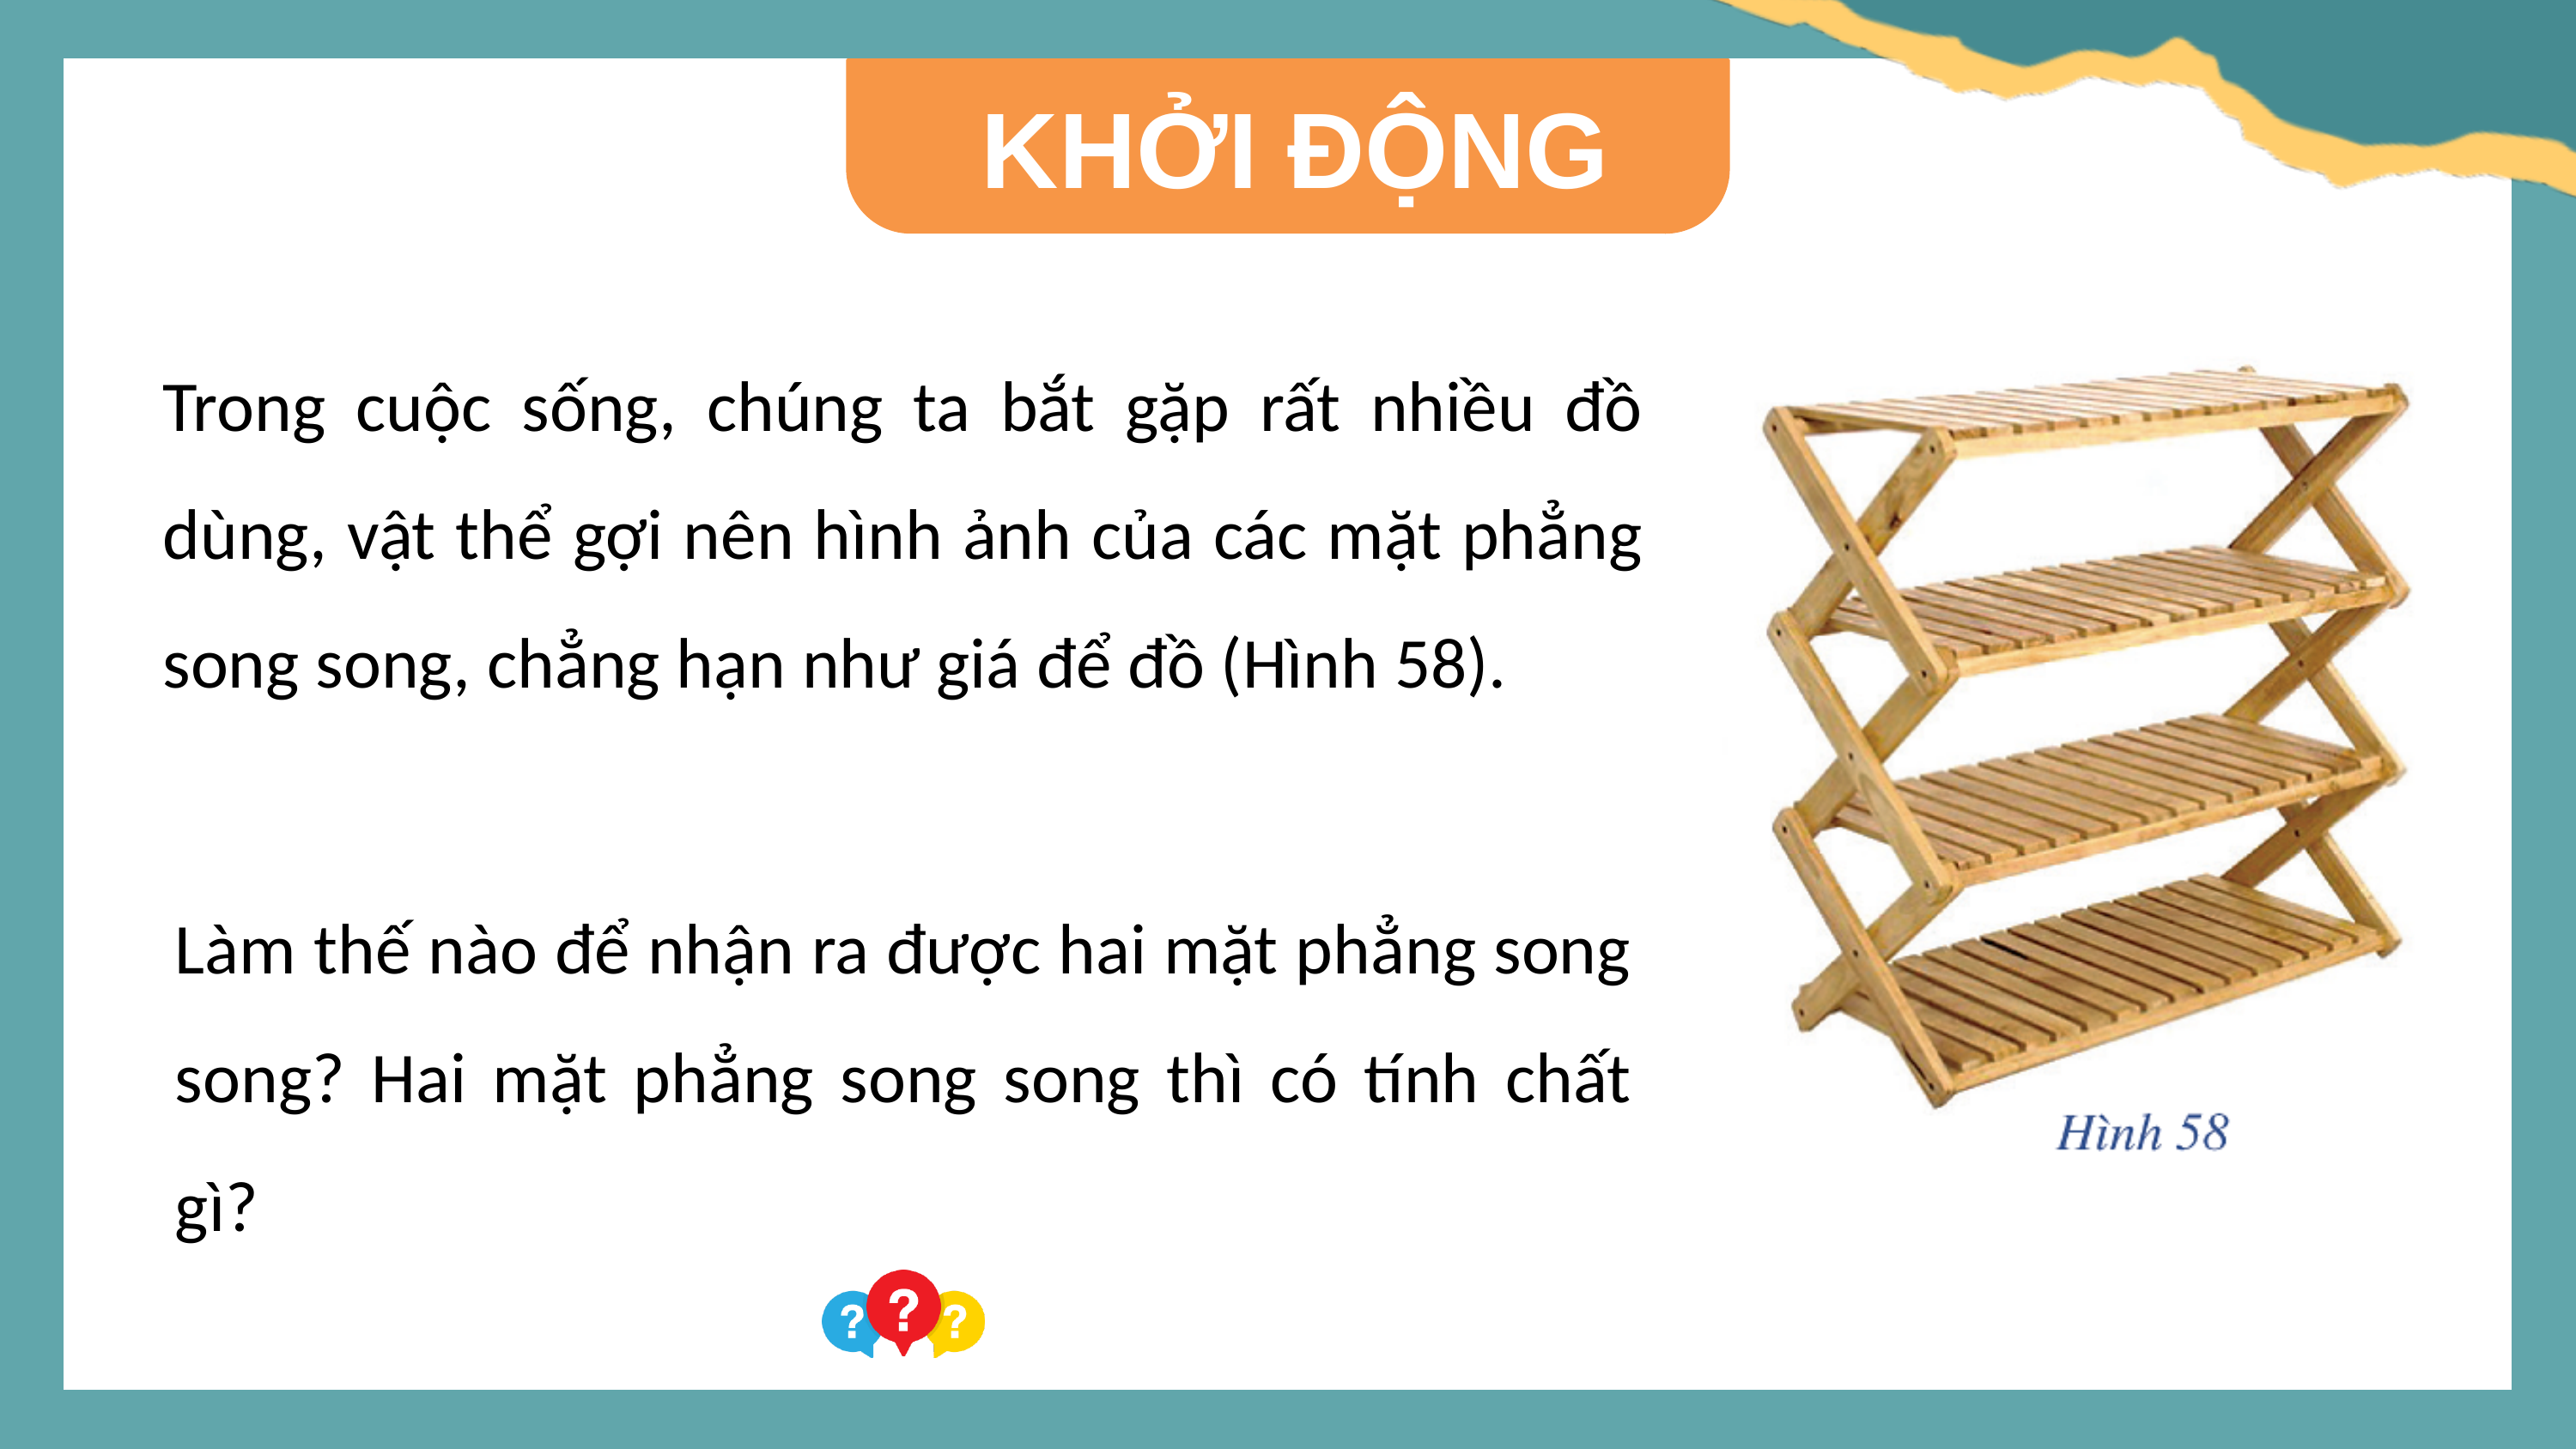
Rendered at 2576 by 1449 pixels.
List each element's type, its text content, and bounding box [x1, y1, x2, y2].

picture [1721, 354, 2435, 1181]
picture [1681, 0, 2576, 293]
text_box [64, 58, 2512, 1390]
text_box Làm thế nào để nhận ra được hai mặt phẳng song song? Hai mặt phẳng song song thì có tính chất gì? [162, 852, 1645, 1252]
text_box Trong cuộc sống, chúng ta bắt gặp rất nhiều đồ dùng, vật thể gợi nên hình ảnh của các mặt phẳng song song, chẳng hạn như giá để đồ (Hình 58). [149, 310, 1657, 709]
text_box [848, 59, 1728, 233]
picture [822, 1270, 985, 1358]
